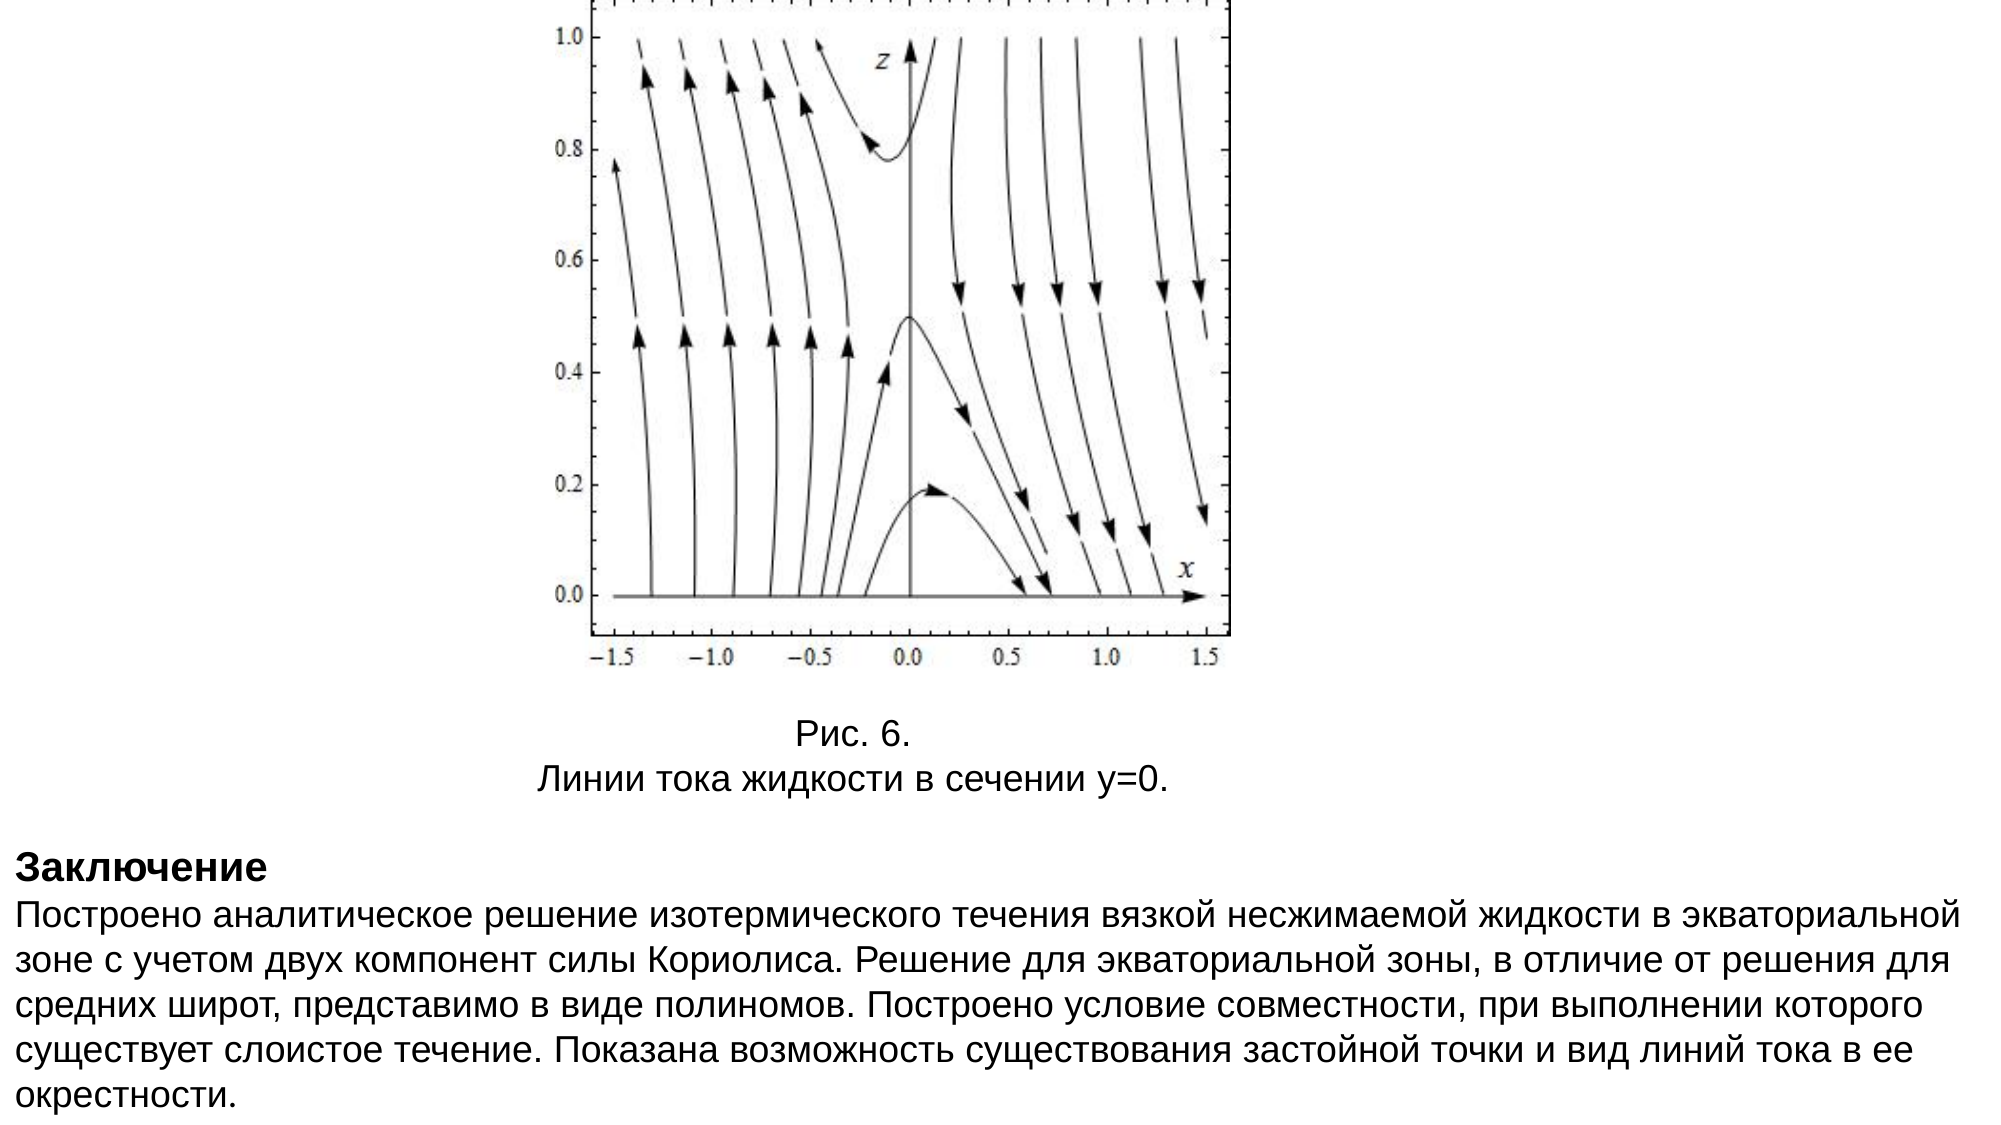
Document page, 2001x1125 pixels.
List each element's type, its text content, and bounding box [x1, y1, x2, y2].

picture [555, 0, 1231, 675]
text_box Заключение Построено аналитическое решение изотермического течения вязкой несжимаемой жидкости в экваториальной зоне с учетом двух компонент силы Кориолиса. Решение для экваториальной зоны, в отличие от решения для средних широт, представимо в виде полиномов. Построено условие совместности, при выполнении которого существует слоистое течение. Показана возможность существования застойной точки и вид линий тока в ее окрестности. [0, 832, 2000, 1122]
text_box Рис. 6. Линии тока жидкости в сечении y=0. [476, 701, 1231, 807]
